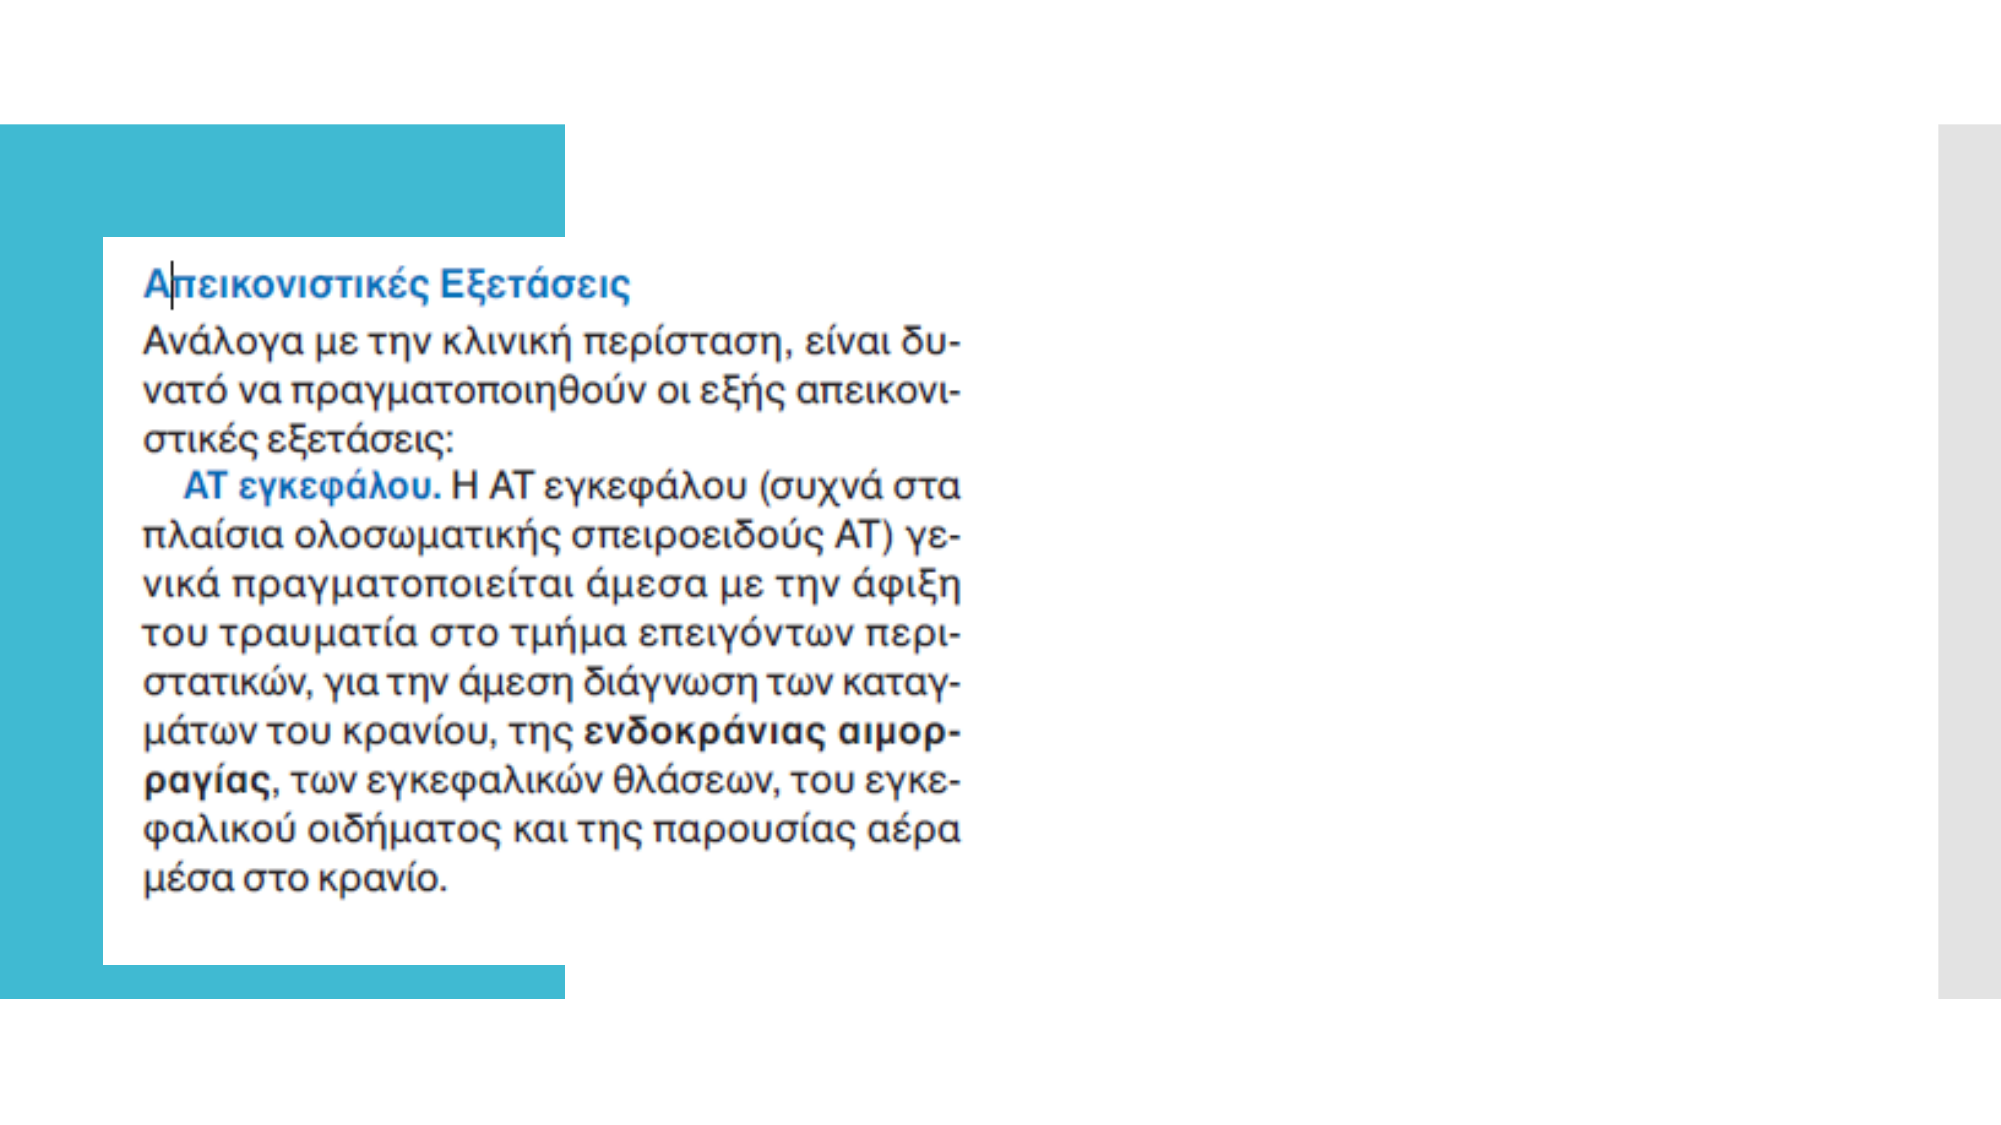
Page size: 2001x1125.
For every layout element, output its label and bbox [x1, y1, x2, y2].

list [103, 237, 1001, 966]
